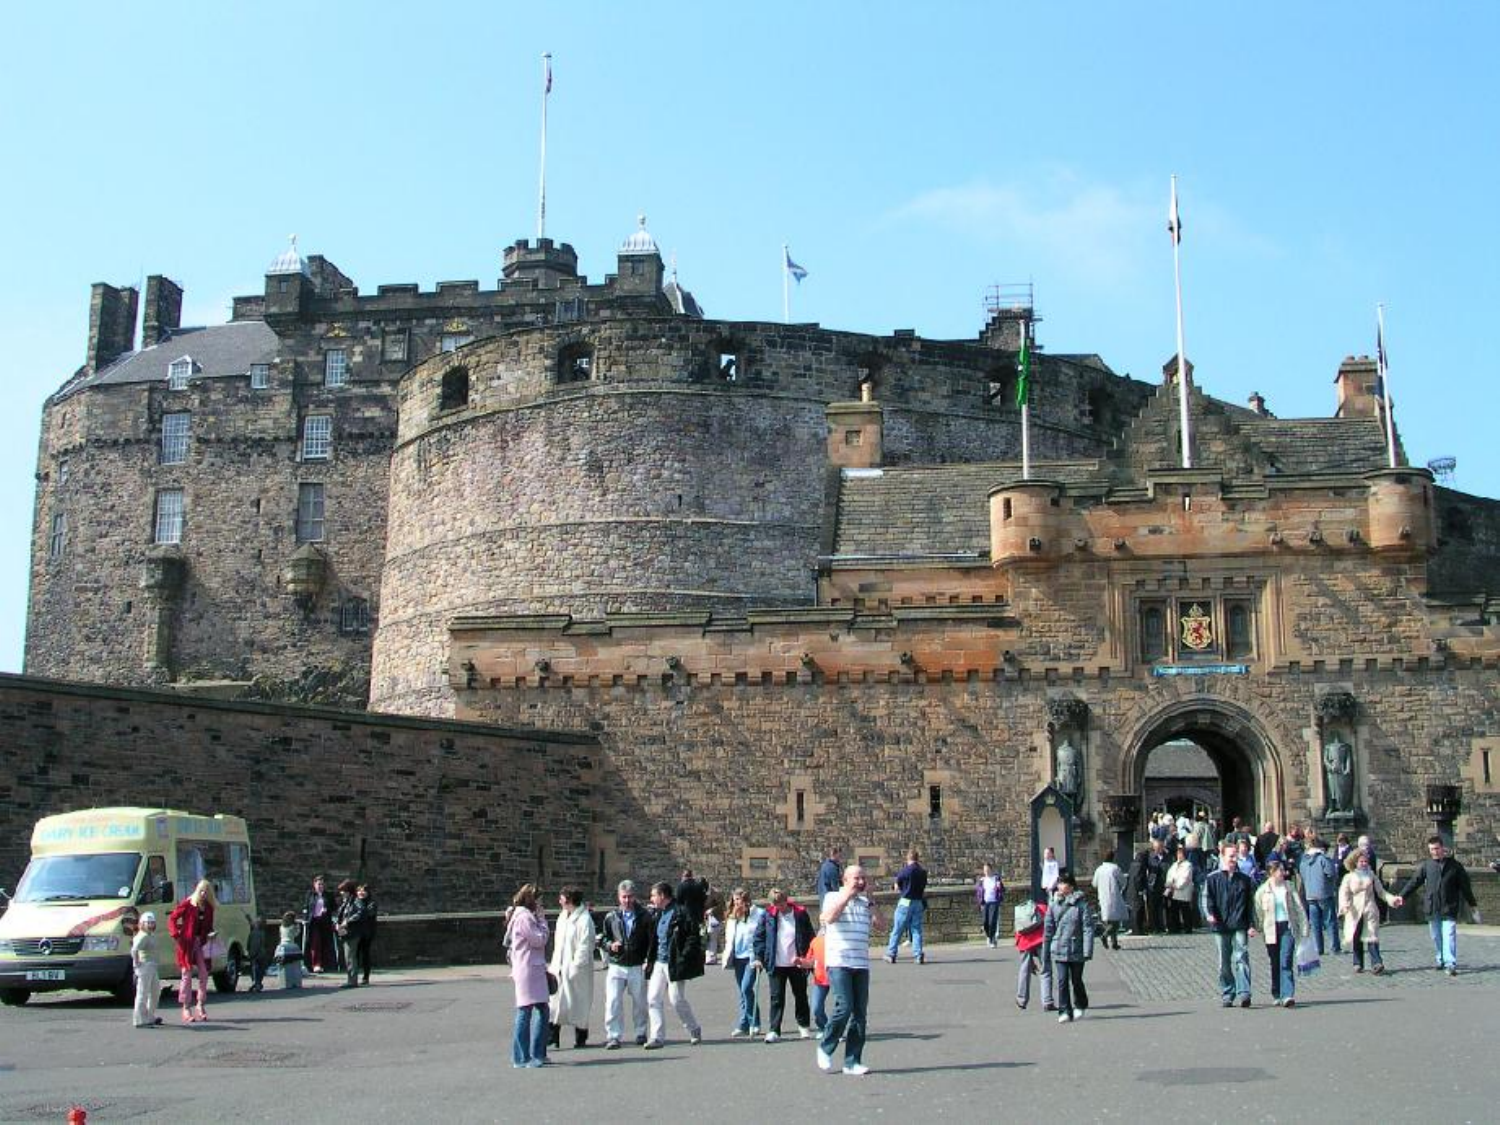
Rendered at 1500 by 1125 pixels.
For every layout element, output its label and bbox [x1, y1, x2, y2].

list [0, 0, 1500, 1125]
